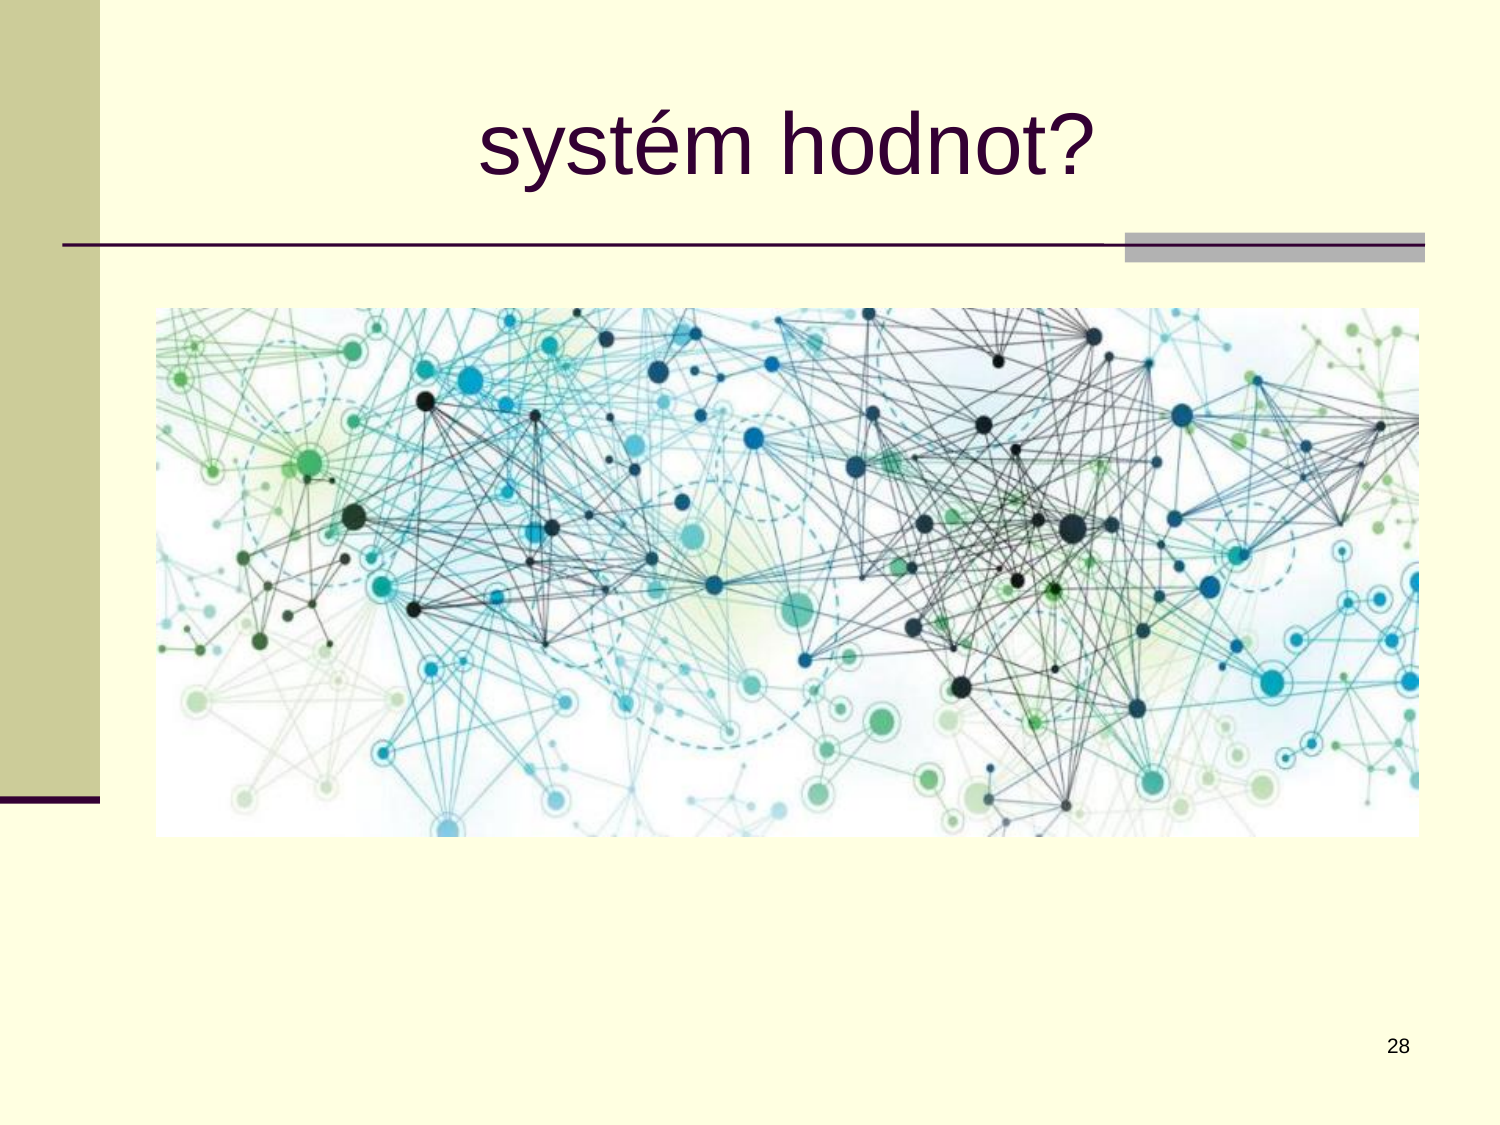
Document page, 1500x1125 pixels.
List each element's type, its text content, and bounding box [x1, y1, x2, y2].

picture [155, 308, 1420, 837]
title systém hodnot? [150, 45, 1425, 234]
slide_number 28 [1112, 1024, 1426, 1101]
